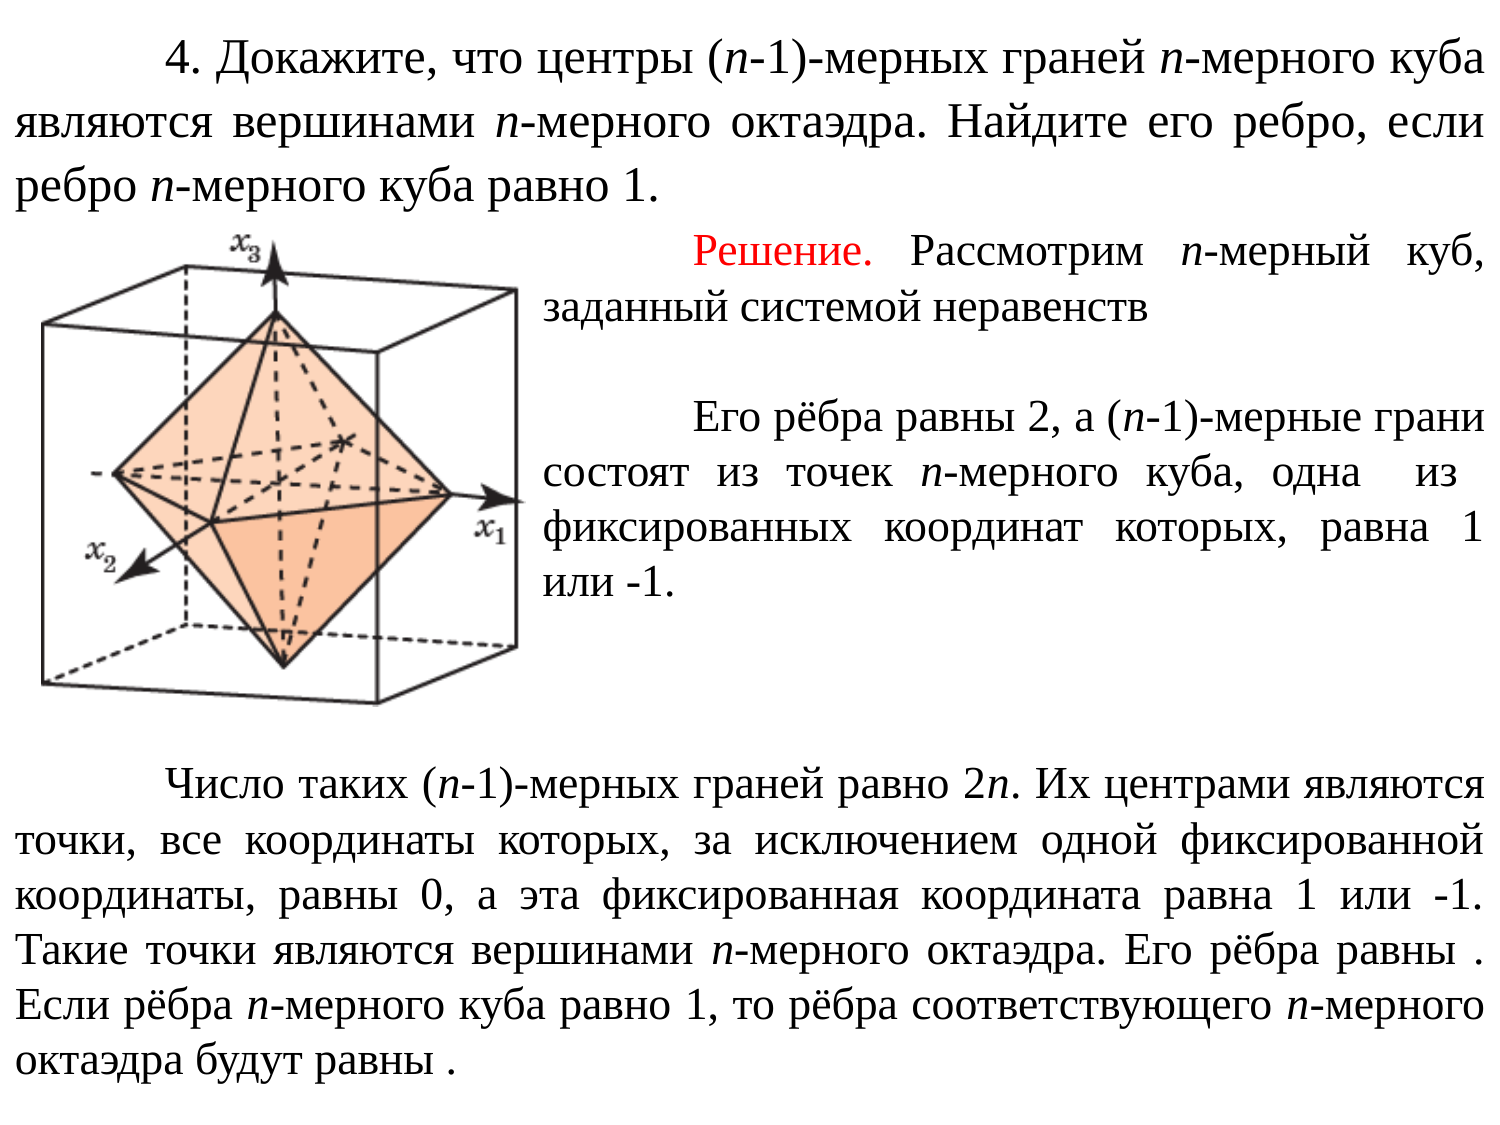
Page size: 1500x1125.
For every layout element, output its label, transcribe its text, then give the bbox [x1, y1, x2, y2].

text_box 4. Докажите, что центры (n-1)-мерных граней n-мерного куба являются вершинами n-мерного октаэдра. Найдите его ребро, если ребро n-мерного куба равно 1. [0, 11, 1500, 219]
picture [41, 220, 526, 707]
